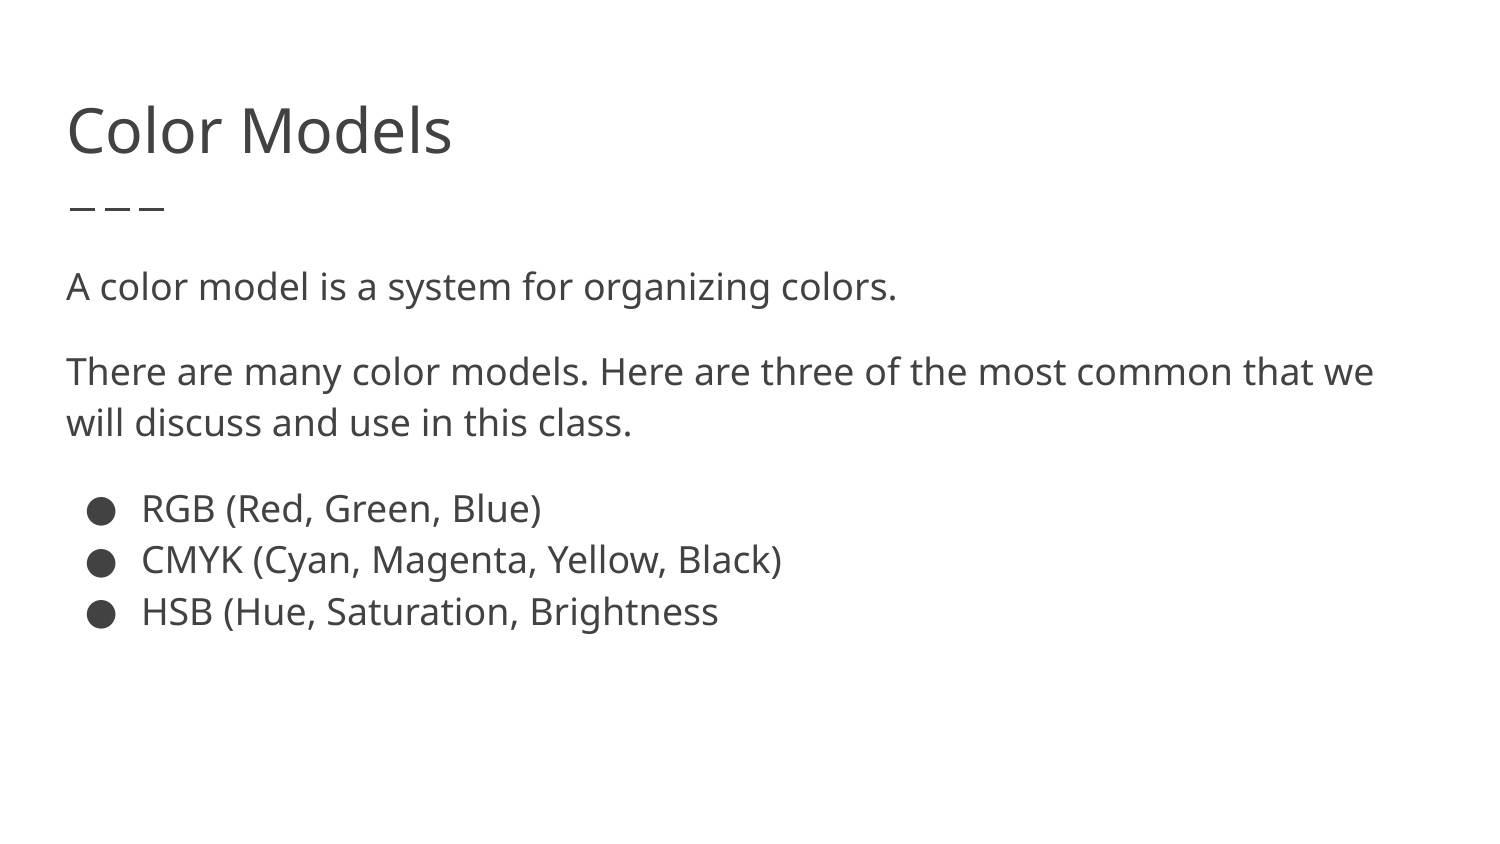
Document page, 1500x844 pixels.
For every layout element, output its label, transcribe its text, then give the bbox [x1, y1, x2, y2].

title Color Models [51, 61, 1449, 182]
list A color model is a system for organizing colors. There are many color models. Here are three of the most common that we will discuss and use in this class. RGB (Red, Green, Blue) CMYK (Cyan, Magenta, Yellow, Black) HSB (Hue, Saturation, Brightness [51, 240, 1449, 750]
